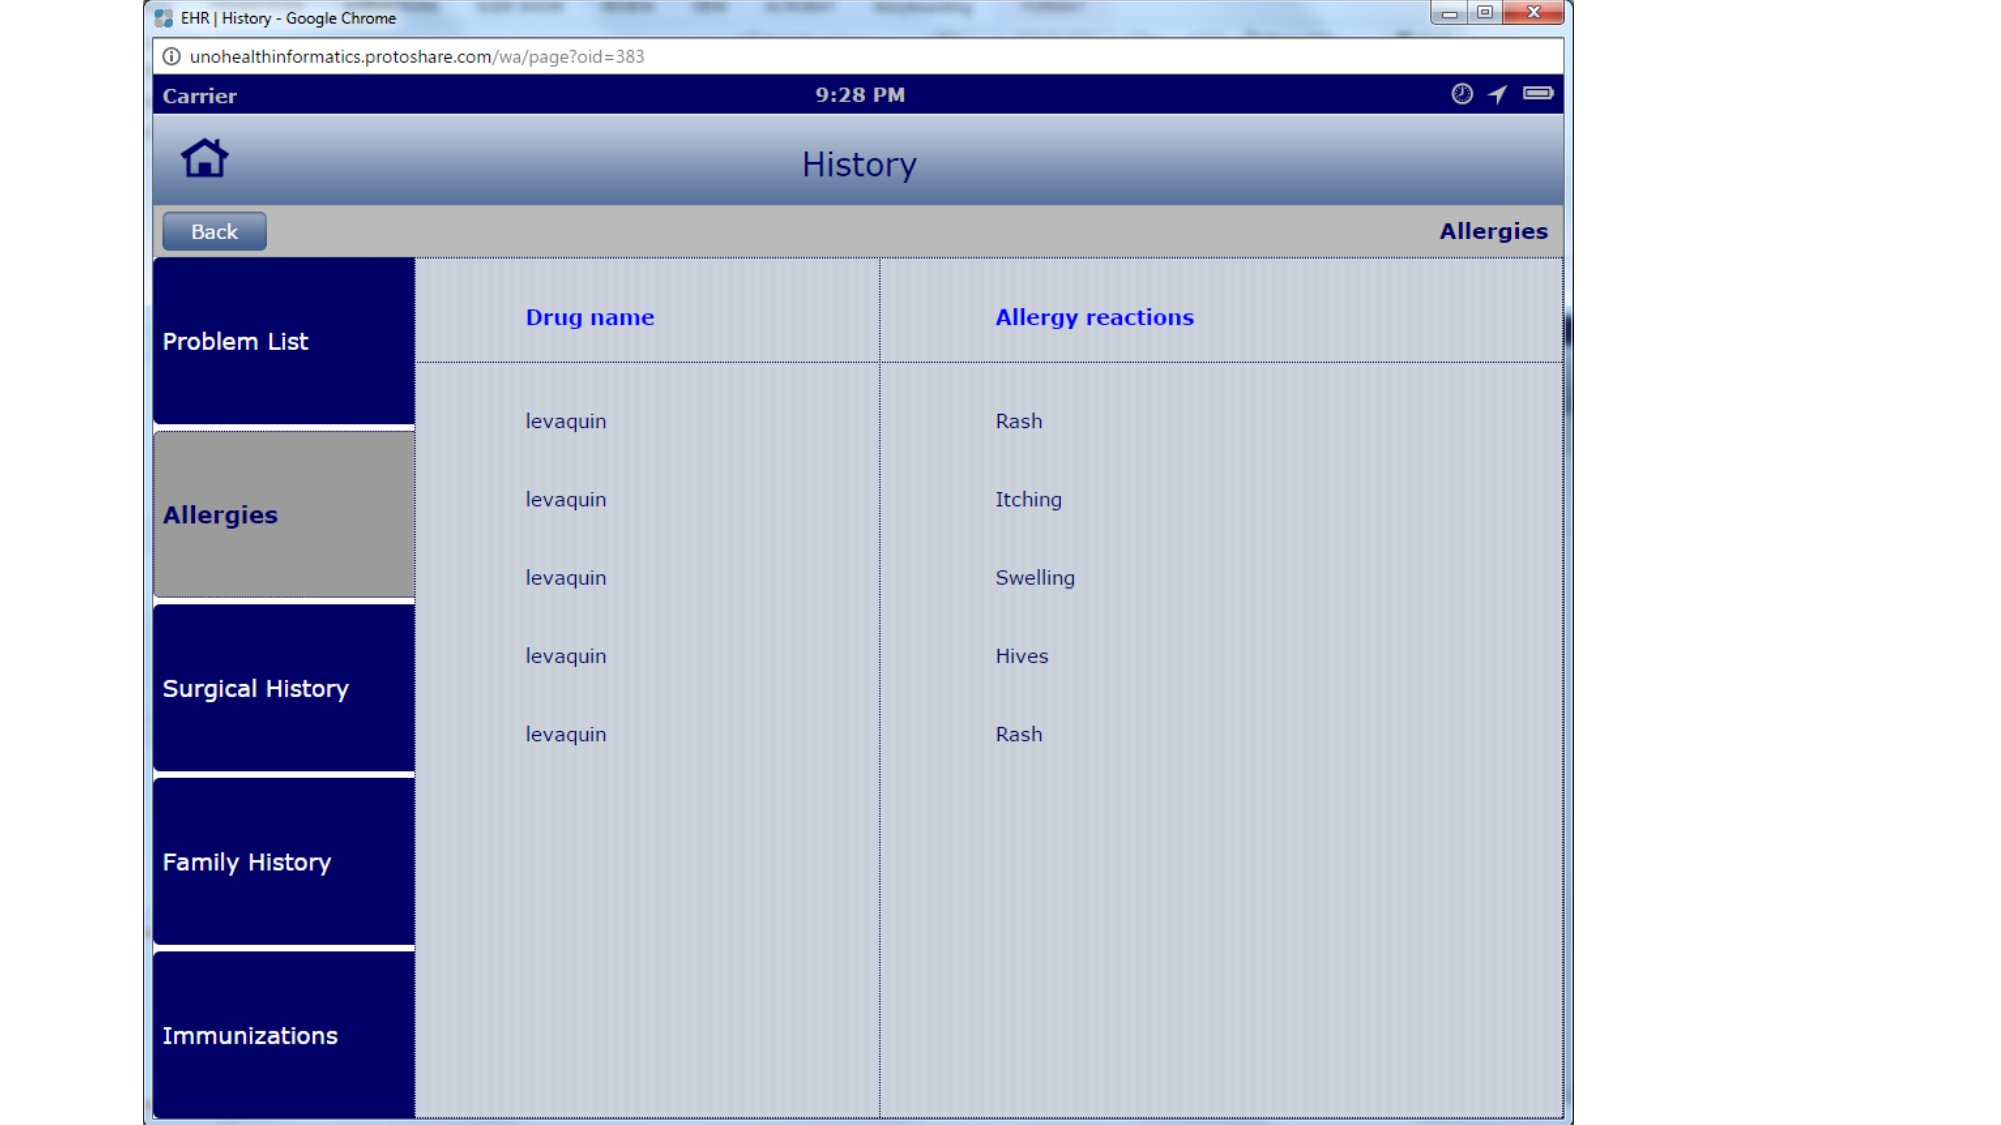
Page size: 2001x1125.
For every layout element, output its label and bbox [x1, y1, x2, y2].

picture [143, 0, 1574, 1125]
